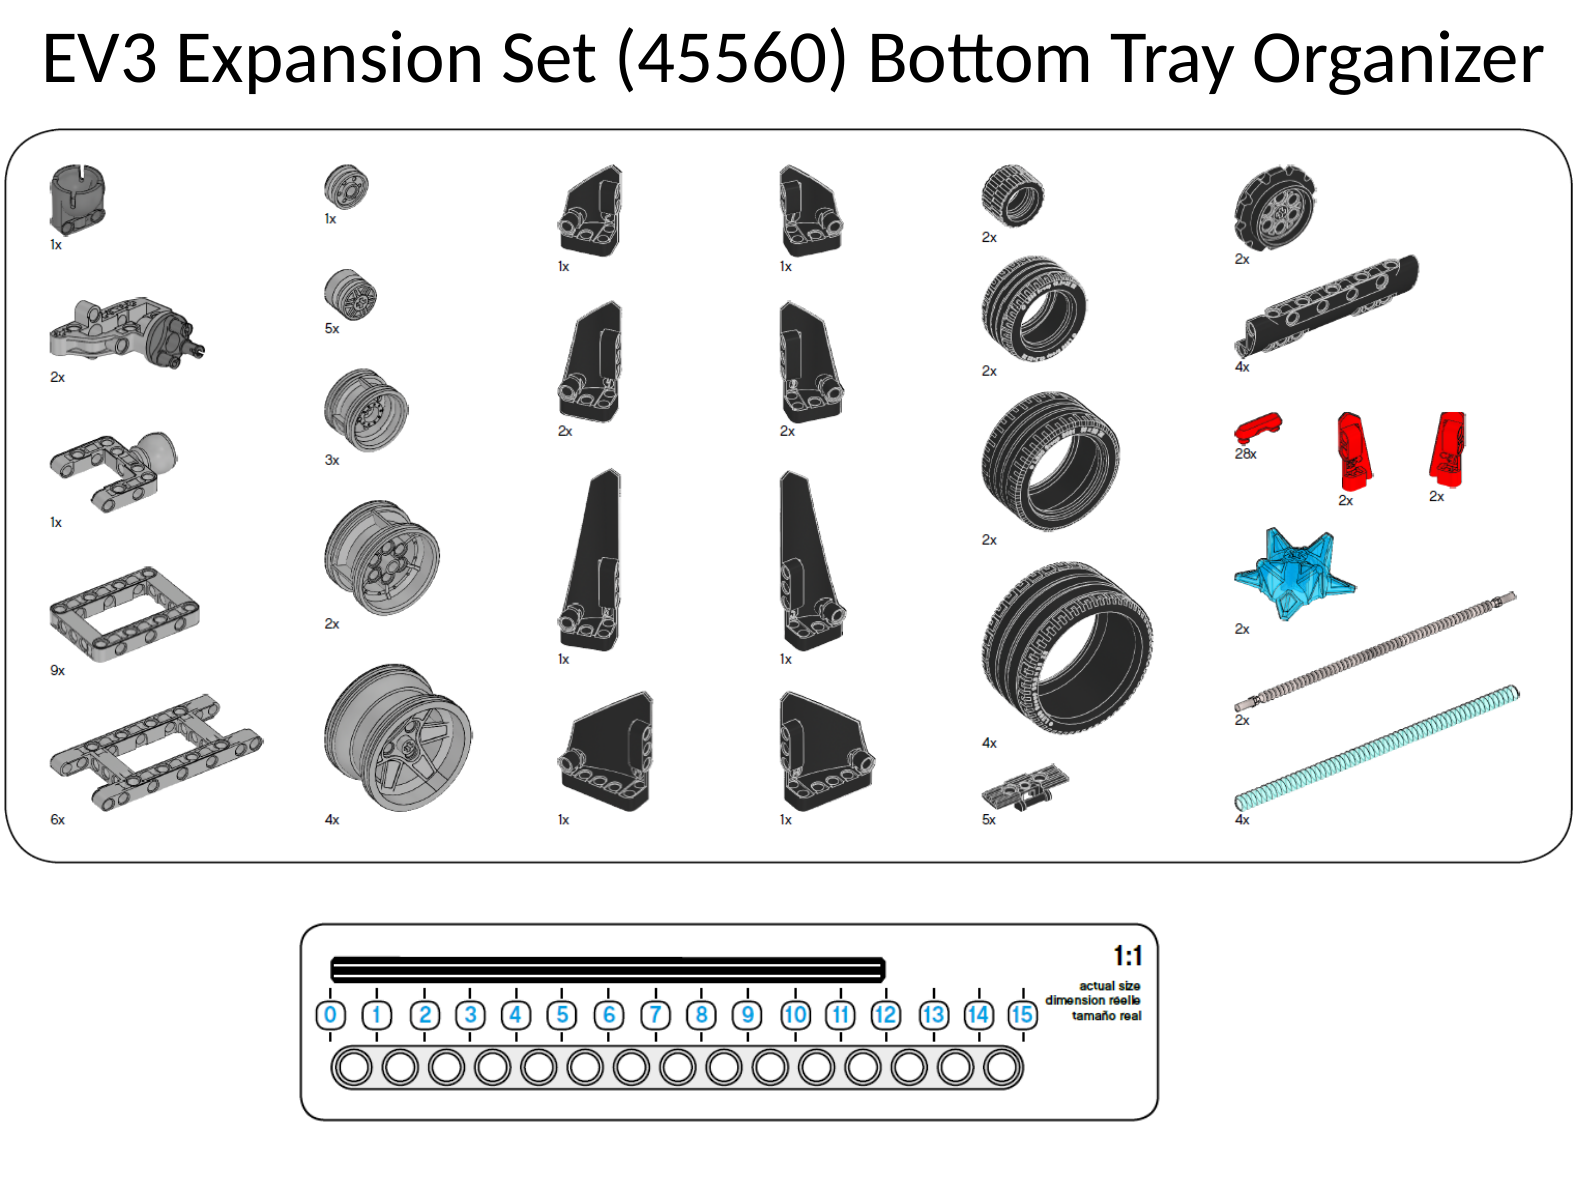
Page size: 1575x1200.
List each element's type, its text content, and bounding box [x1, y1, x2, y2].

text_box EV3 Expansion Set (45560) Bottom Tray Organizer [6, 0, 1575, 105]
picture [0, 125, 1575, 870]
picture [291, 920, 1162, 1123]
